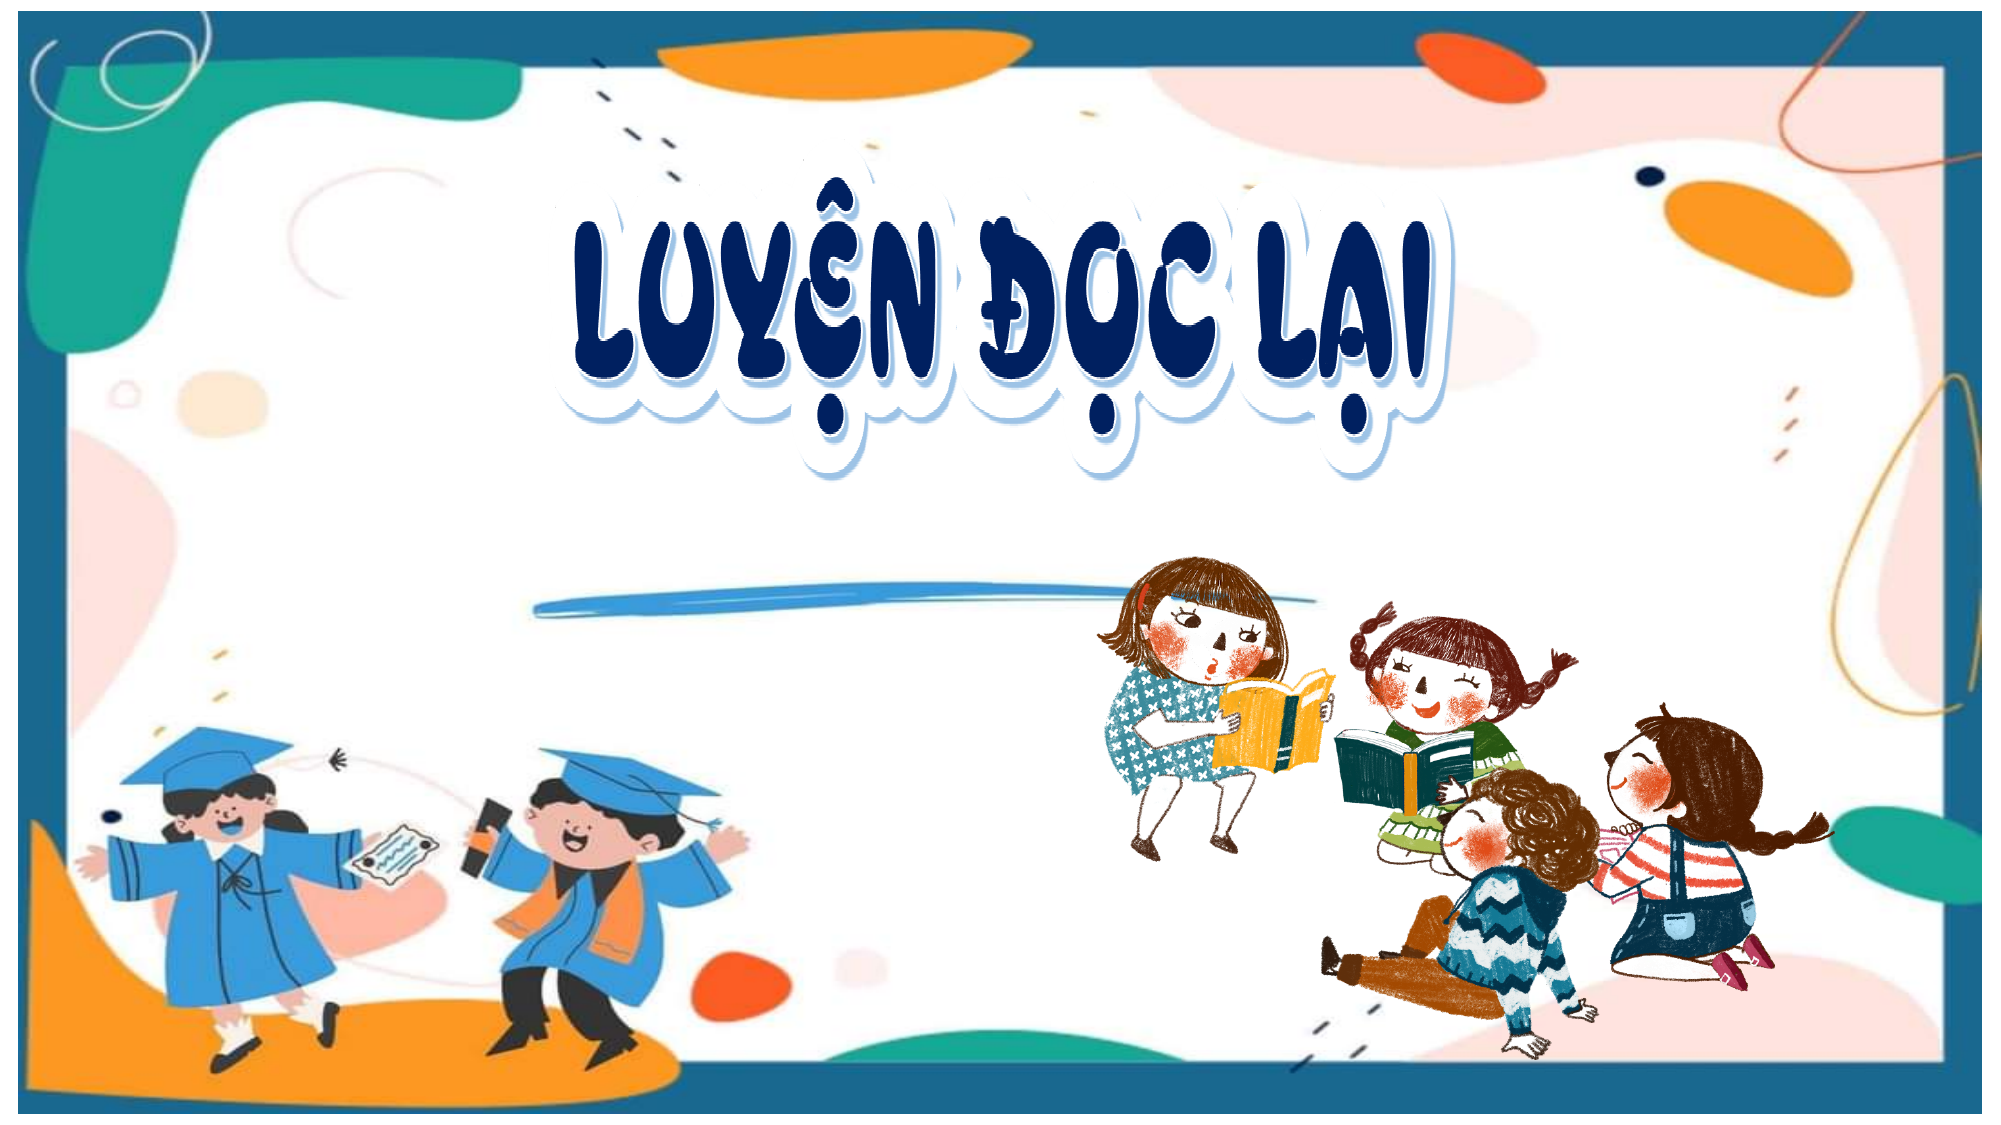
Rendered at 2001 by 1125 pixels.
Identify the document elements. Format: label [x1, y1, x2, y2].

picture [1096, 346, 1835, 1060]
list [286, 136, 1714, 485]
list [18, 11, 1982, 1114]
